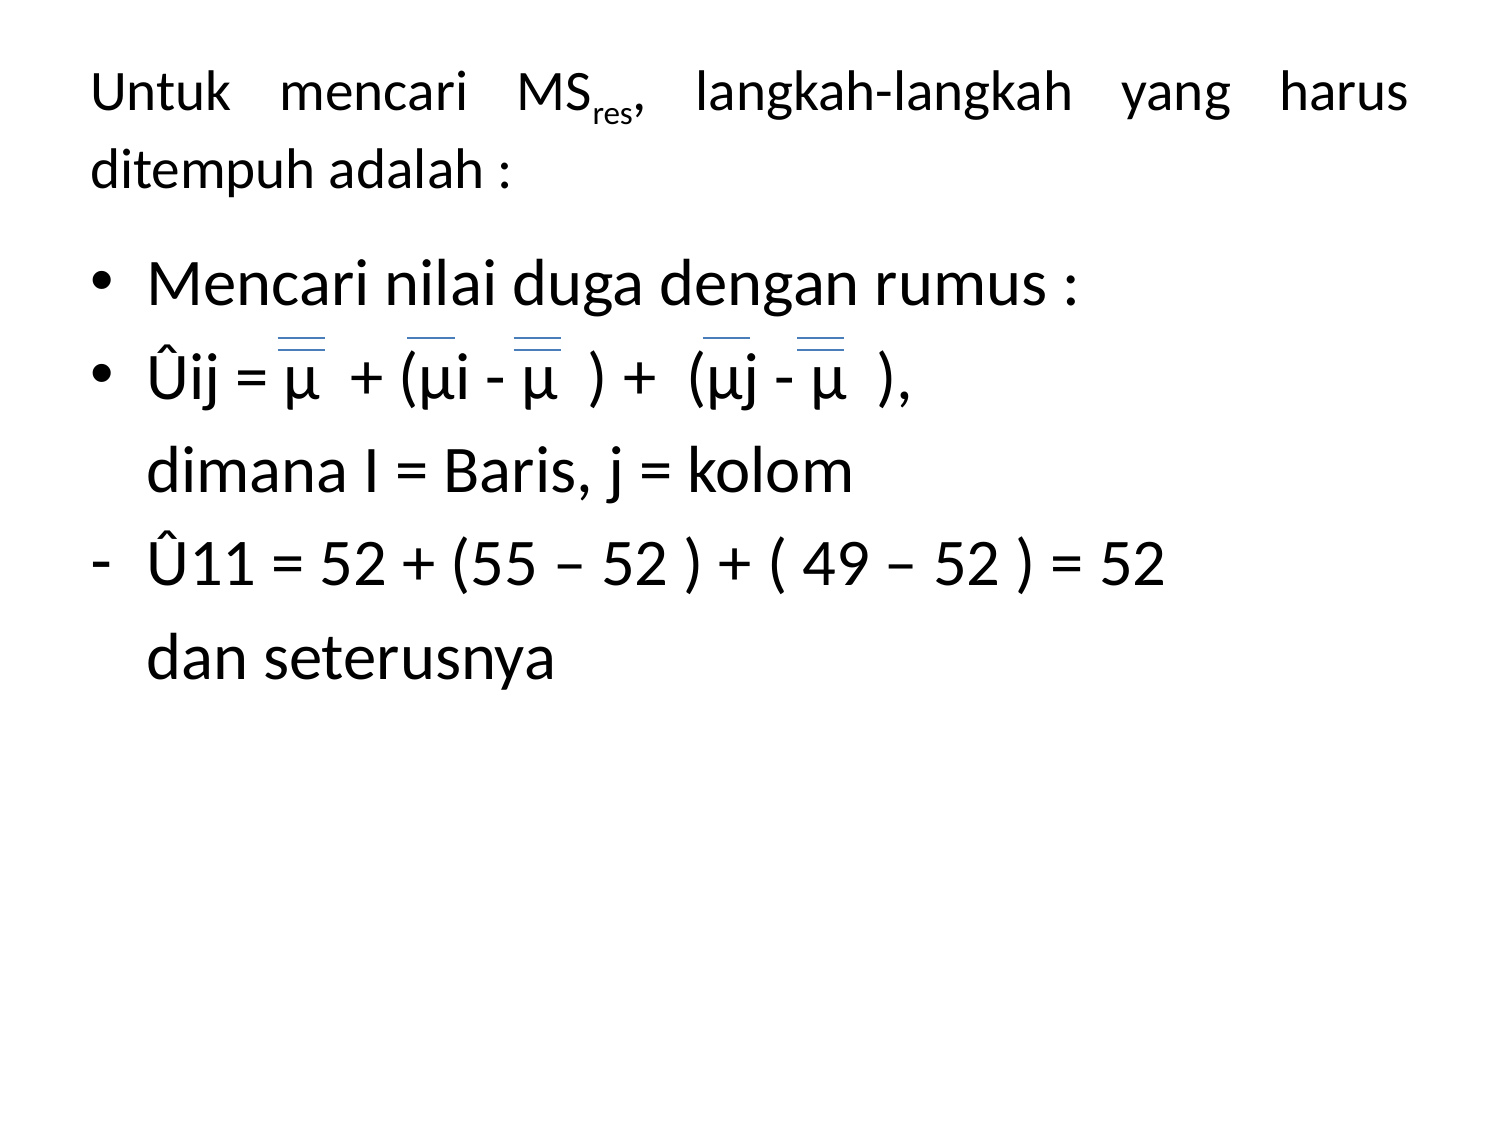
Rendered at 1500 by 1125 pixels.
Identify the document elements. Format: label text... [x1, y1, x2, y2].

list Mencari nilai duga dengan rumus : Ûij = μ + (μi - μ ) + (μj - μ ), dimana I = Baris, j = kolom Û11 = 52 + (55 – 52 ) + ( 49 – 52 ) = 52 dan seterusnya [75, 231, 1425, 1005]
title Untuk mencari MSres, langkah-langkah yang harus ditempuh adalah : [75, 45, 1425, 209]
